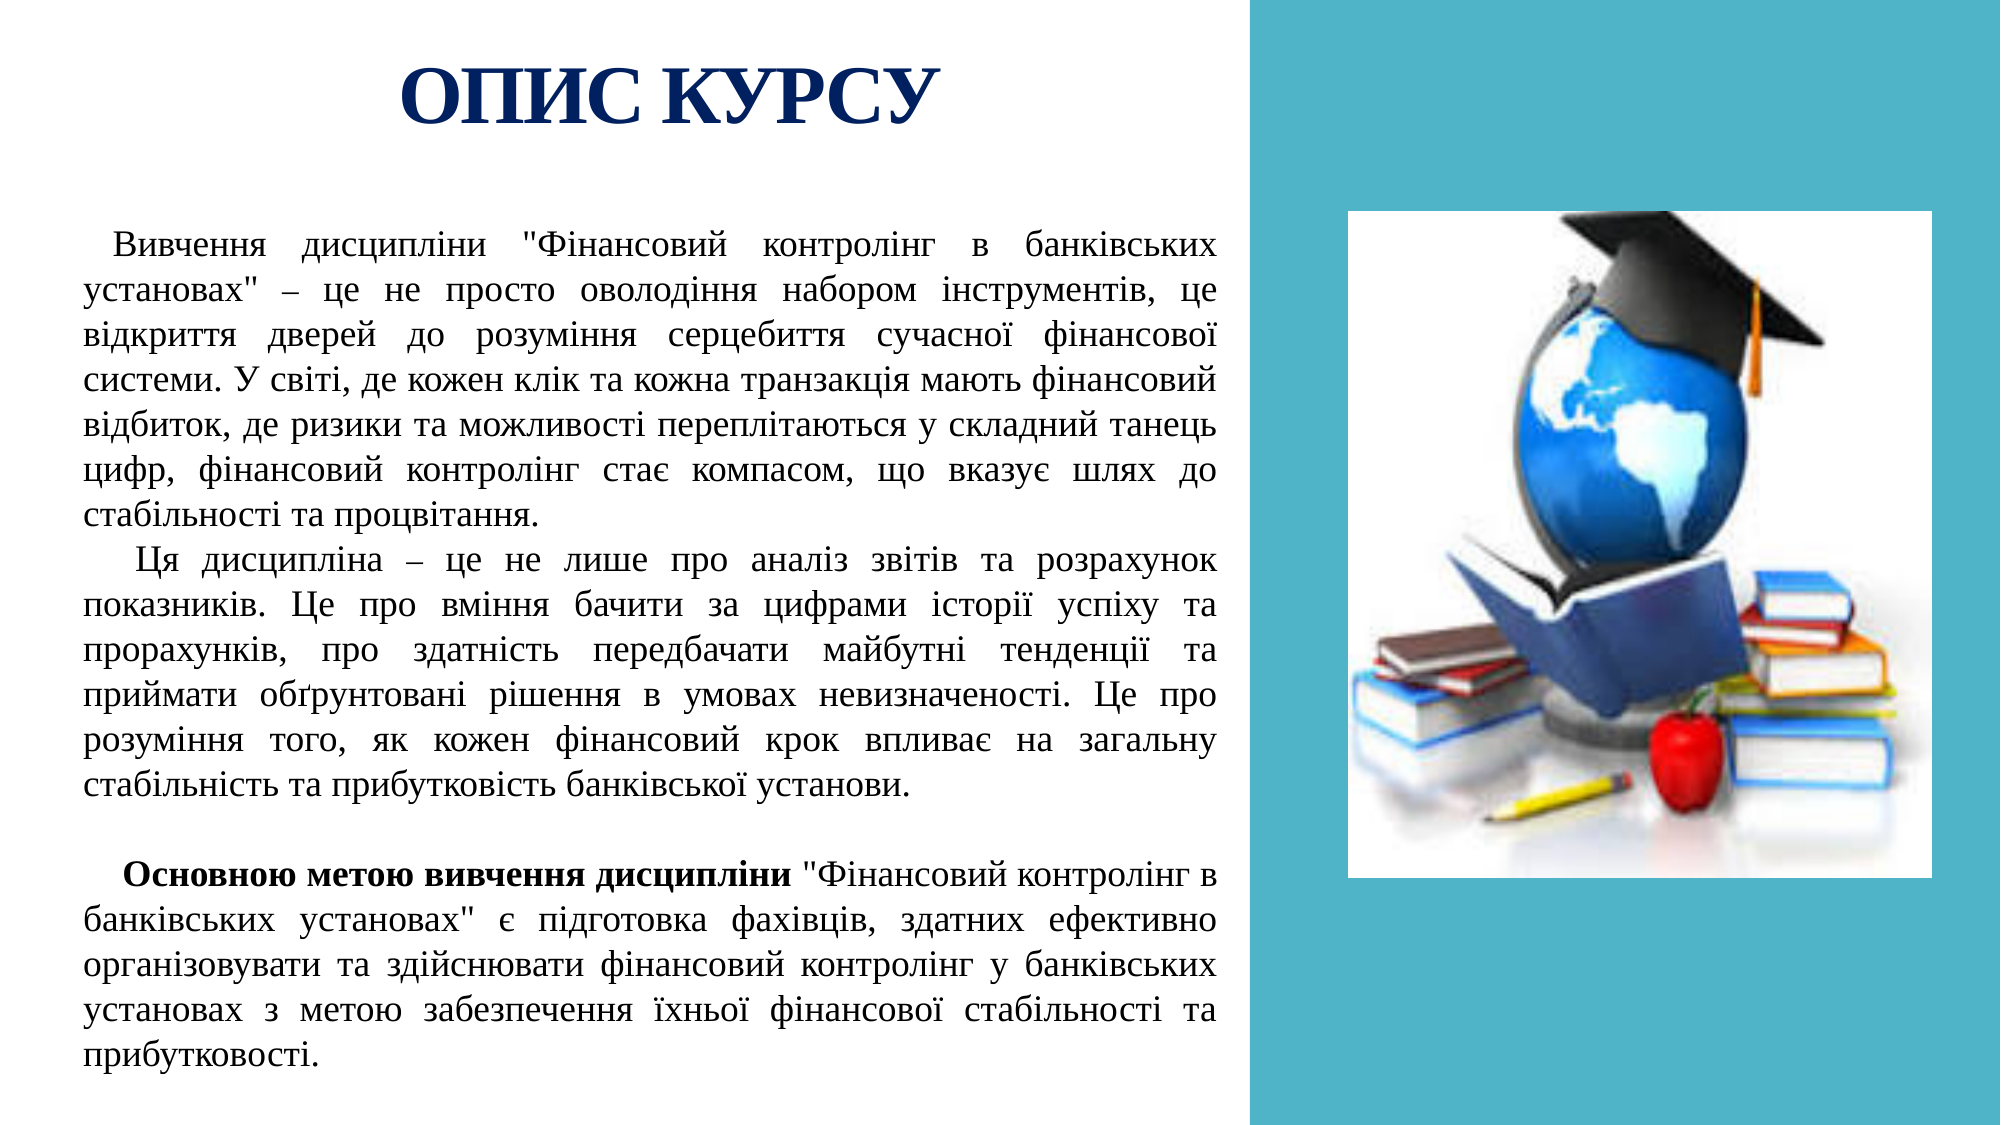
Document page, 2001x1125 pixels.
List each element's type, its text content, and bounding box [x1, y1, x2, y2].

picture [1347, 211, 1932, 878]
title ОПИС ОПИС КУРСУ [129, 34, 1137, 161]
text_box Вивчення дисципліни "Фінансовий контролінг в банківських установах" – це не просто оволодіння набором інструментів, це відкриття дверей до розуміння серцебиття сучасної фінансової системи. У світі, де кожен клік та кожна транзакція мають фінансовий відбиток, де ризики та можливості переплітаються у складний танець цифр, фінансовий контролінг стає компасом, що вказує шлях до стабільності та процвітання. Ця дисципліна – це не лише про аналіз звітів та розрахунок показників. Це про вміння бачити за цифрами історії успіху та прорахунків, про здатність передбачати майбутні тенденції та приймати обґрунтовані рішення в умовах невизначеності. Це про розуміння того, як кожен фінансовий крок впливає на загальну стабільність та прибутковість банківської установи. Основною метою вивчення дисципліни "Фінансовий контролінг в банківських установах" є підготовка фахівців, здатних ефективно організовувати та здійснювати фінансовий контролінг у банківських установах з метою забезпечення їхньої фінансової стабільності та прибутковості. [68, 211, 1234, 1082]
